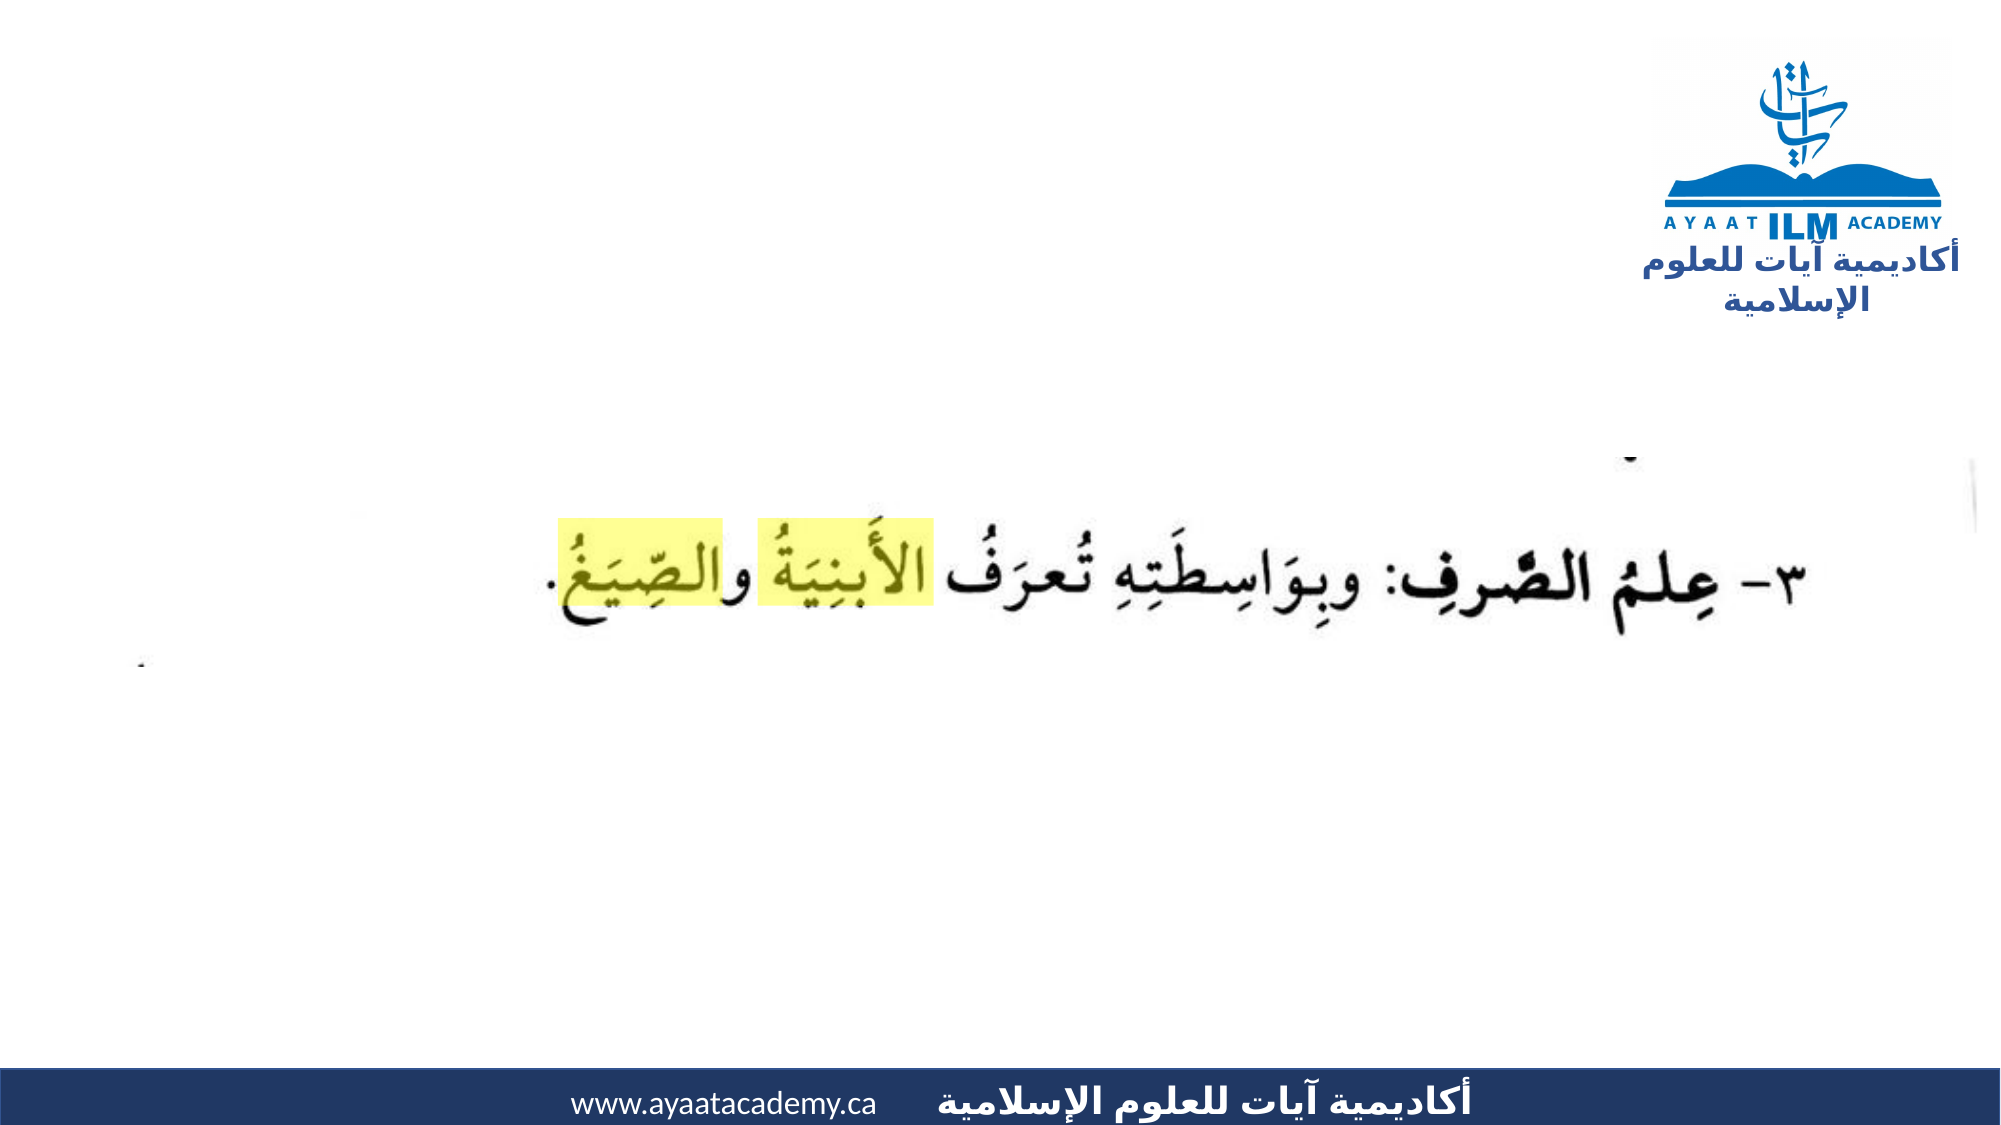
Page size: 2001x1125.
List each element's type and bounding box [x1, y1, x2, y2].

picture [1651, 37, 1952, 257]
picture [32, 457, 1979, 667]
